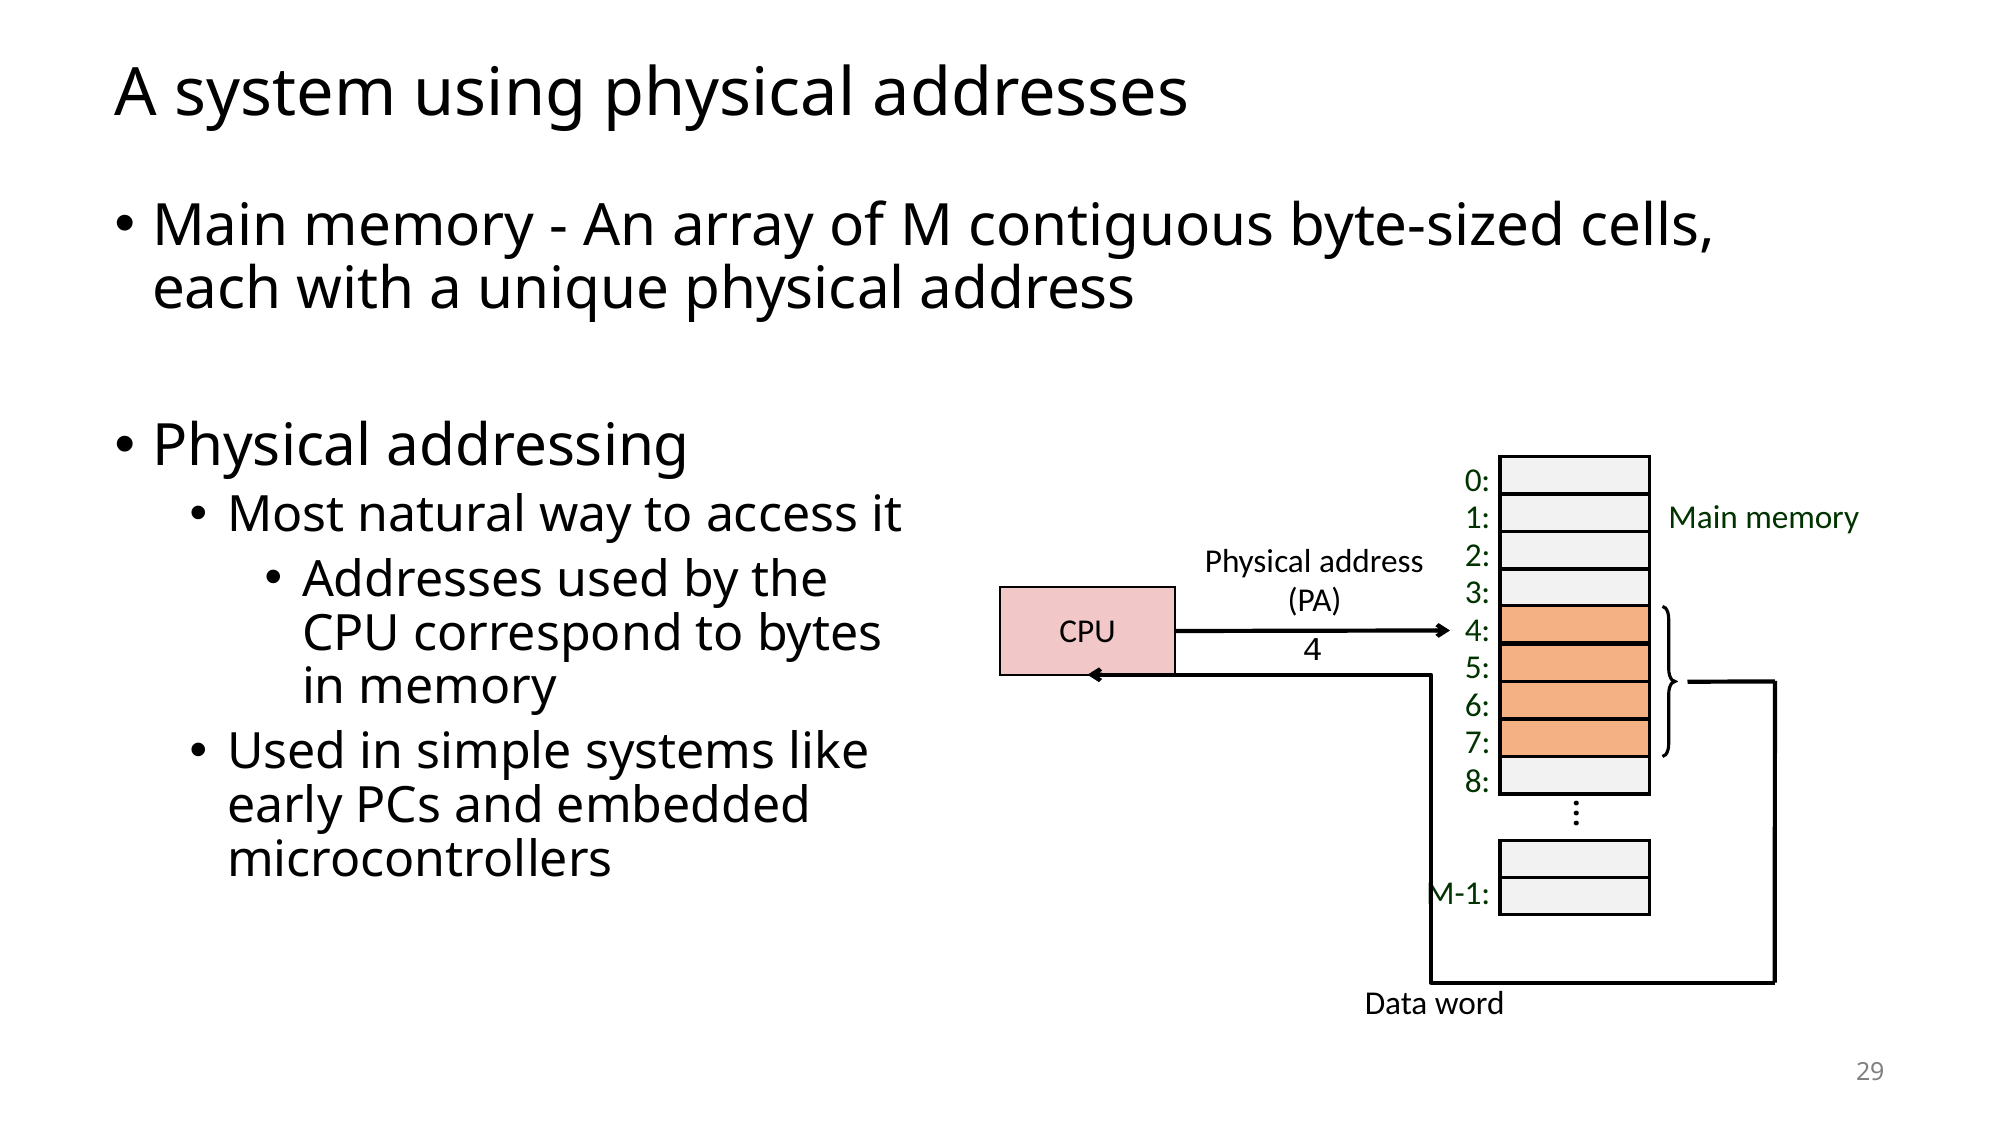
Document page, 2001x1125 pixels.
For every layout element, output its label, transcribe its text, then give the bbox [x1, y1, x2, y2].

text_box 4: [1449, 605, 1506, 643]
text_box 3: [1449, 568, 1499, 605]
text_box [1506, 643, 1650, 674]
text_box [1499, 456, 1650, 493]
text_box 4 [1287, 619, 1338, 630]
list Main memory - An array of M contiguous byte-sized cells, each with a unique physical address Physical addressing Most natural way to access it Addresses used by the CPU correspond to bytes in memory Used in simple systems like early PCs and embedded microcontrollers [99, 187, 1750, 1043]
text_box [1506, 605, 1650, 643]
text_box 5: [1449, 643, 1506, 674]
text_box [1087, 674, 1775, 983]
text_box [1499, 568, 1650, 605]
text_box [1499, 493, 1650, 531]
text_box Physical address (PA) [1189, 533, 1439, 627]
text_box 4 [1287, 631, 1338, 674]
text_box Main memory [1653, 492, 1875, 543]
title A system using physical addresses [99, 37, 1900, 150]
text_box 2: [1450, 530, 1499, 568]
slide_number 29 [1749, 1042, 1900, 1103]
text_box 0: [1449, 455, 1506, 493]
text_box CPU [999, 587, 1175, 675]
text_box Data word [1349, 983, 1520, 1031]
text_box [1499, 531, 1650, 568]
text_box [1662, 606, 1670, 674]
text_box 1: [1449, 493, 1499, 543]
